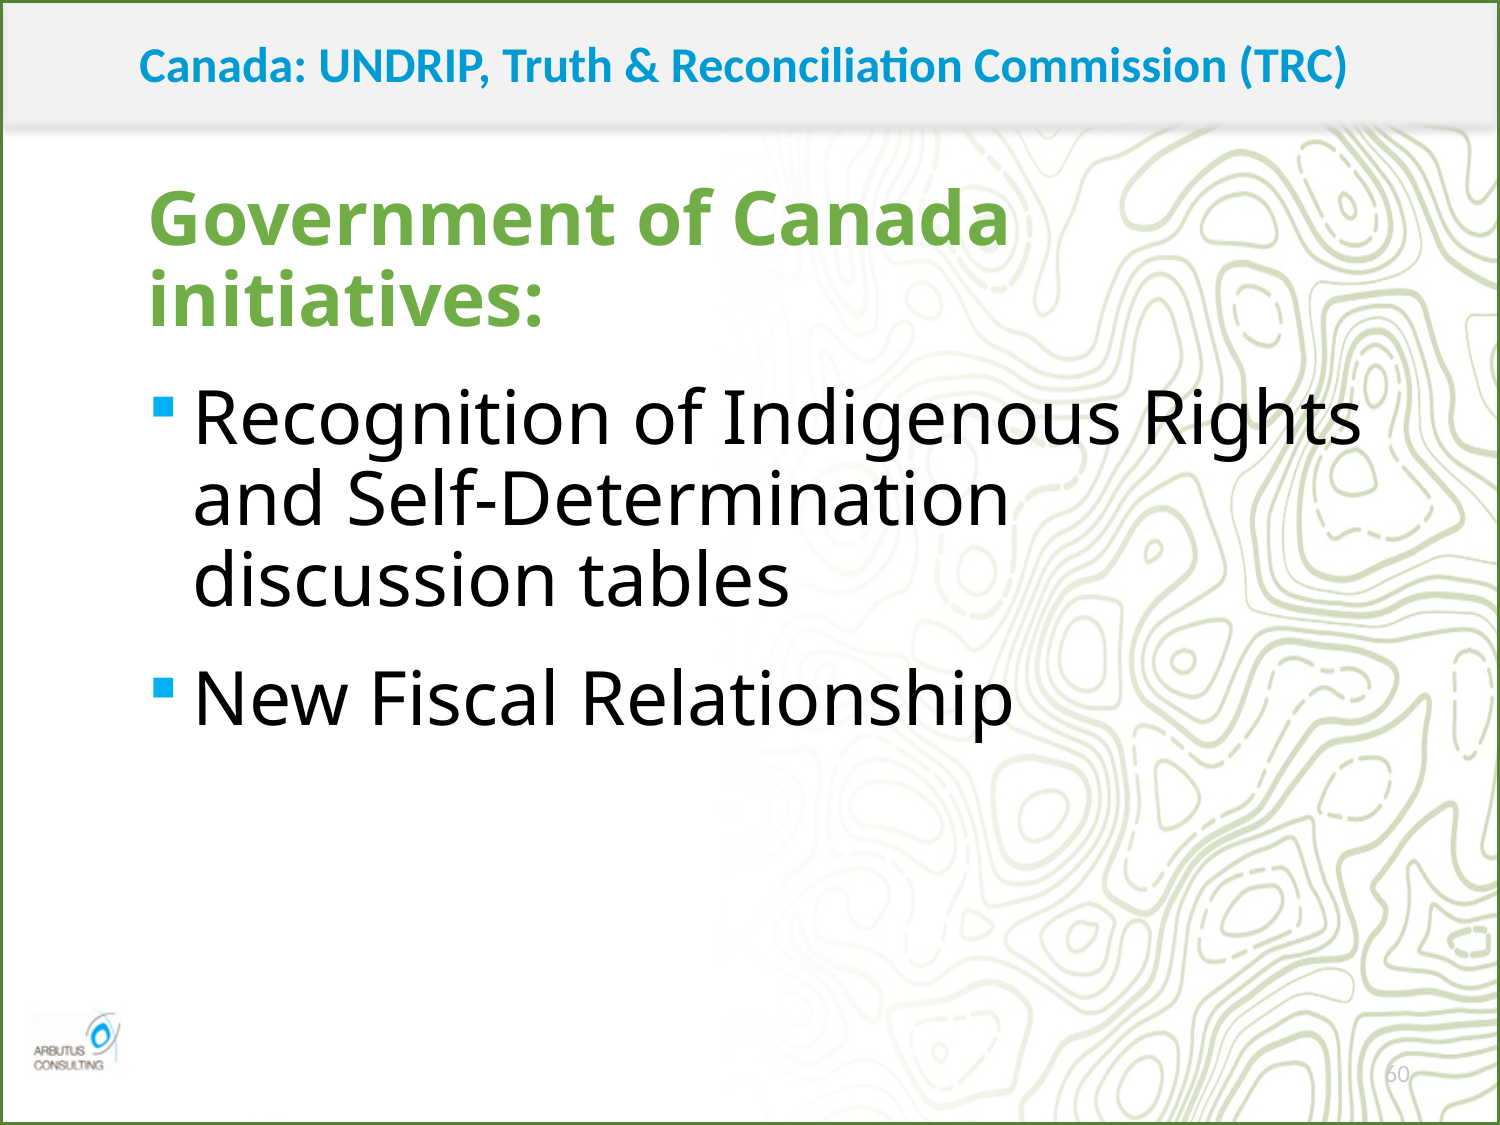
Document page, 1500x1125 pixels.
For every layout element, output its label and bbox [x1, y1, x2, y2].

text_box [0, 0, 1500, 1125]
picture [23, 1005, 130, 1080]
